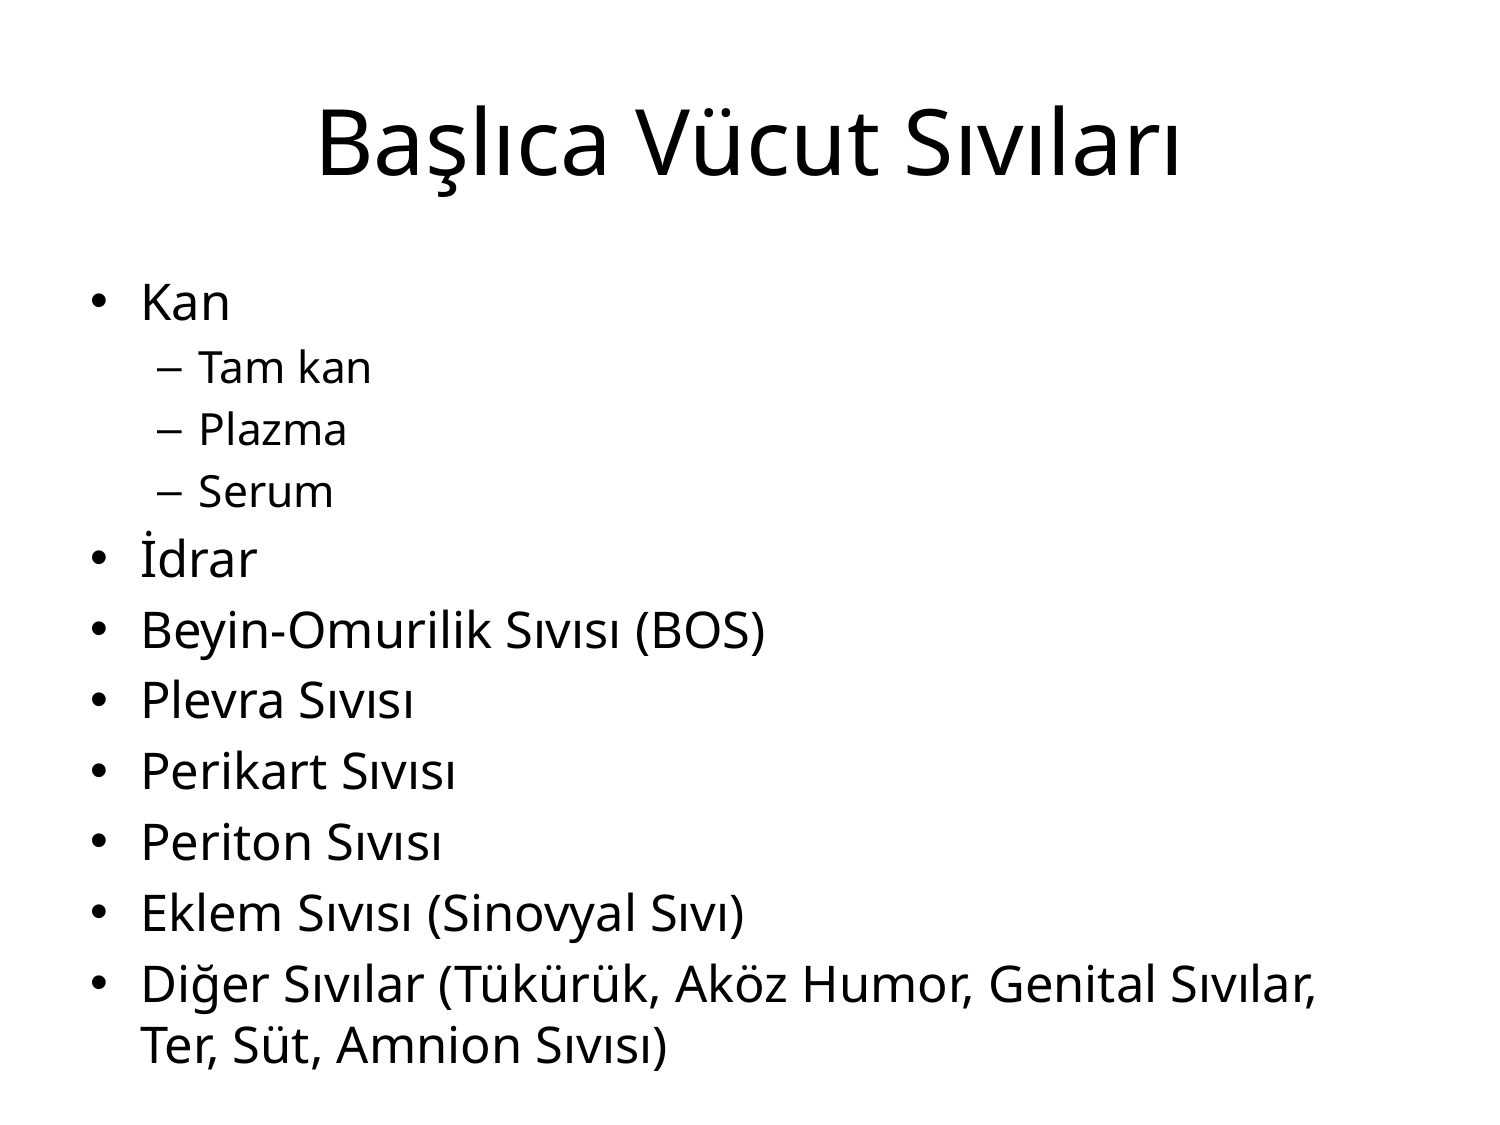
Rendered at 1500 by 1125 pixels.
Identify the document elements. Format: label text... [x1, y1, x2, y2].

list Kan Tam kan Plazma Serum İdrar Beyin-Omurilik Sıvısı (BOS) Plevra Sıvısı Perikart Sıvısı Periton Sıvısı Eklem Sıvısı (Sinovyal Sıvı) Diğer Sıvılar (Tükürük, Aköz Humor, Genital Sıvılar, Ter, Süt, Amnion Sıvısı) [75, 262, 1425, 1083]
title Başlıca Vücut Sıvıları [75, 45, 1425, 233]
